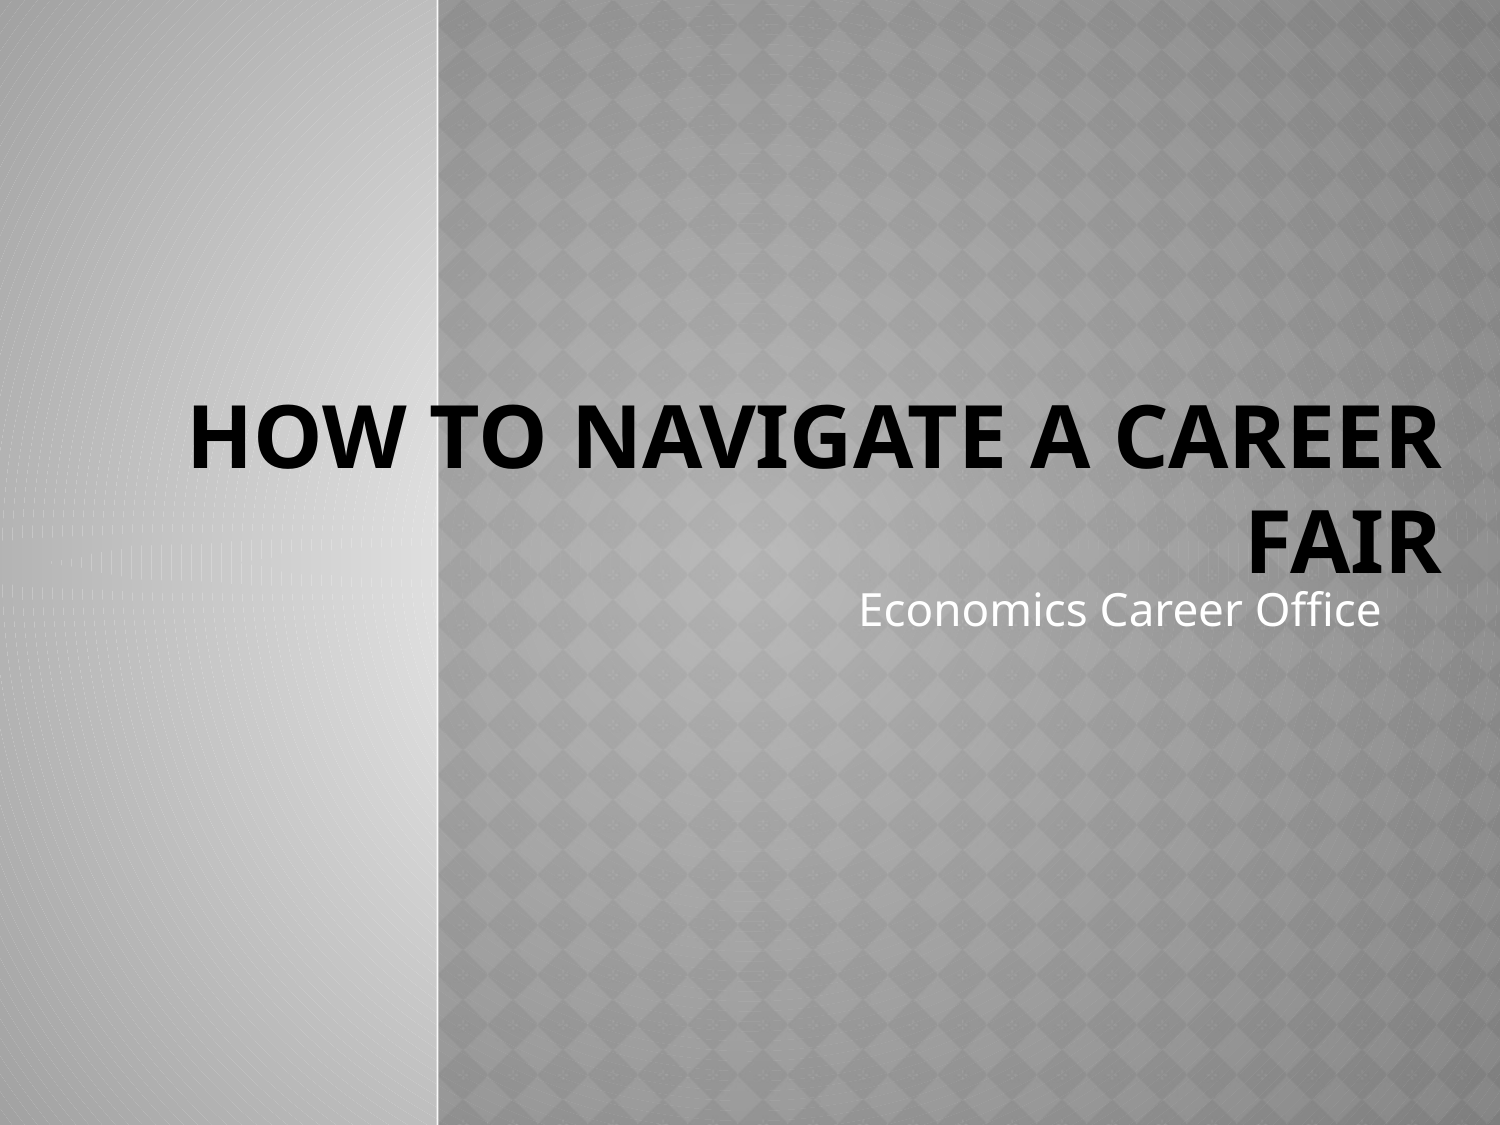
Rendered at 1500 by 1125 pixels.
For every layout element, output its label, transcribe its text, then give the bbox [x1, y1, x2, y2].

subtitle Economics Career Office [550, 580, 1390, 762]
title HOW TO NAVIGATE A CAREER FAIR [62, 349, 1450, 591]
